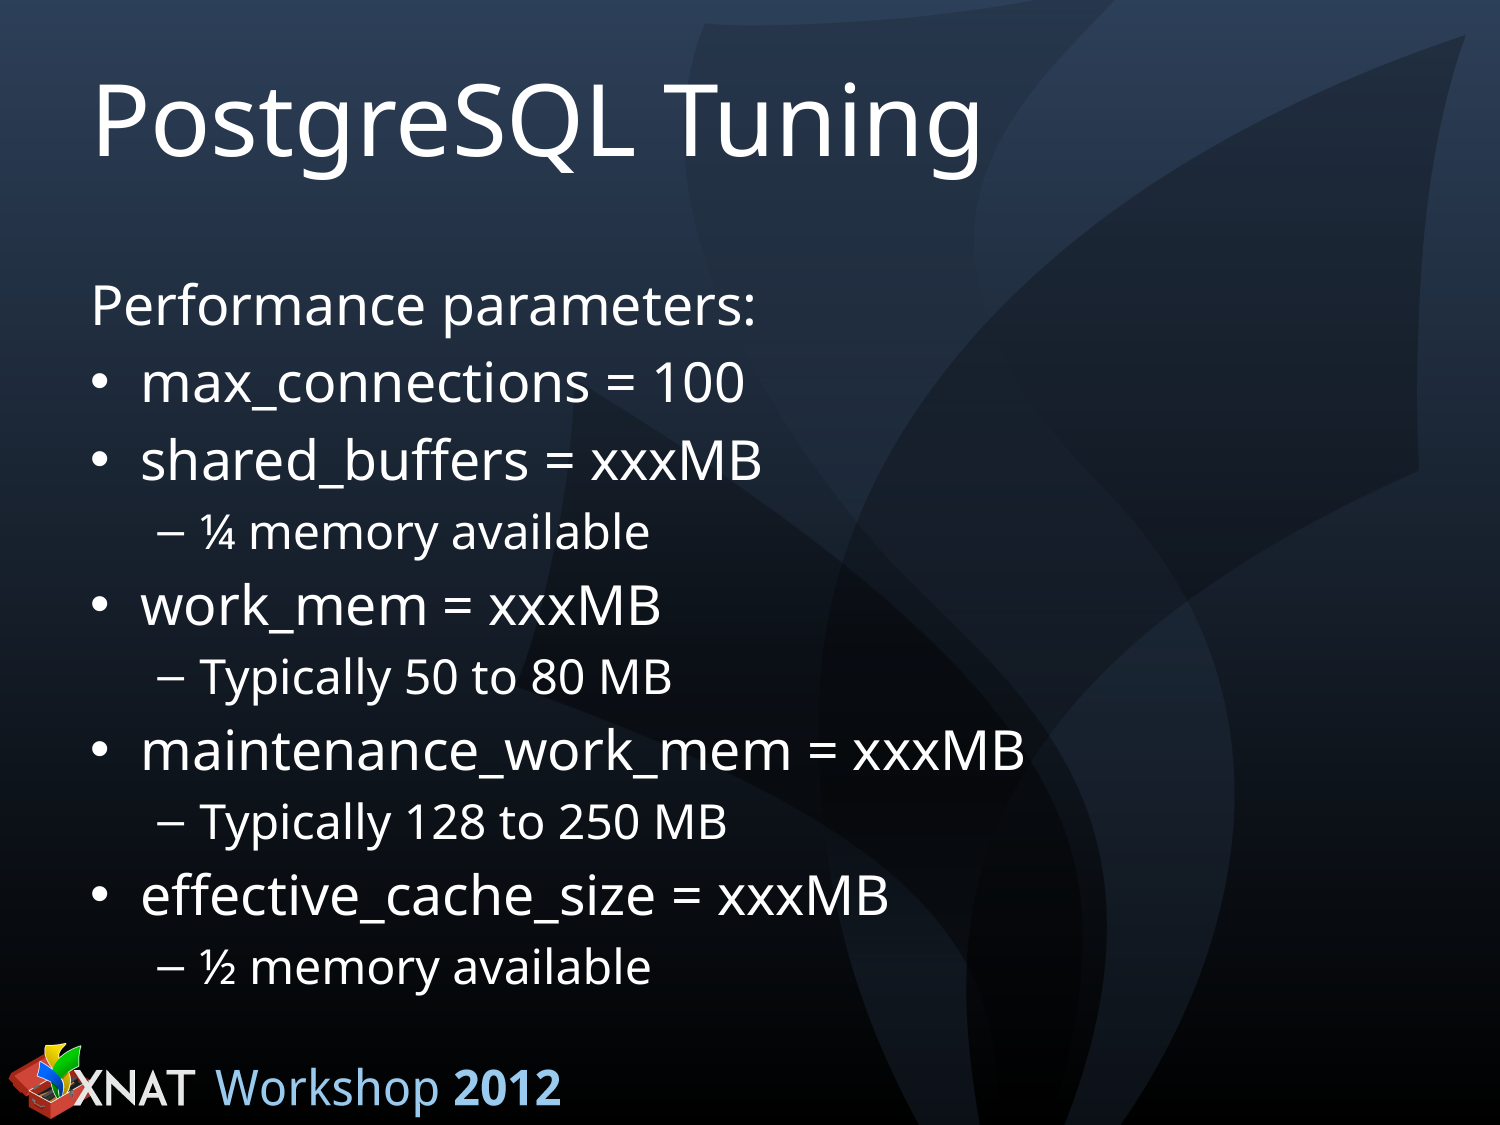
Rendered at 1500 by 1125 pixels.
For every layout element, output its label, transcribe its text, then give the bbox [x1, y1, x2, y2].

list Performance parameters: max_connections = 100 shared_buffers = xxxMB ¼ memory available work_mem = xxxMB Typically 50 to 80 MB maintenance_work_mem = xxxMB Typically 128 to 250 MB effective_cache_size = xxxMB ½ memory available [75, 262, 1425, 1005]
title PostgreSQL Tuning [75, 45, 1425, 188]
picture [0, 0, 1500, 1125]
